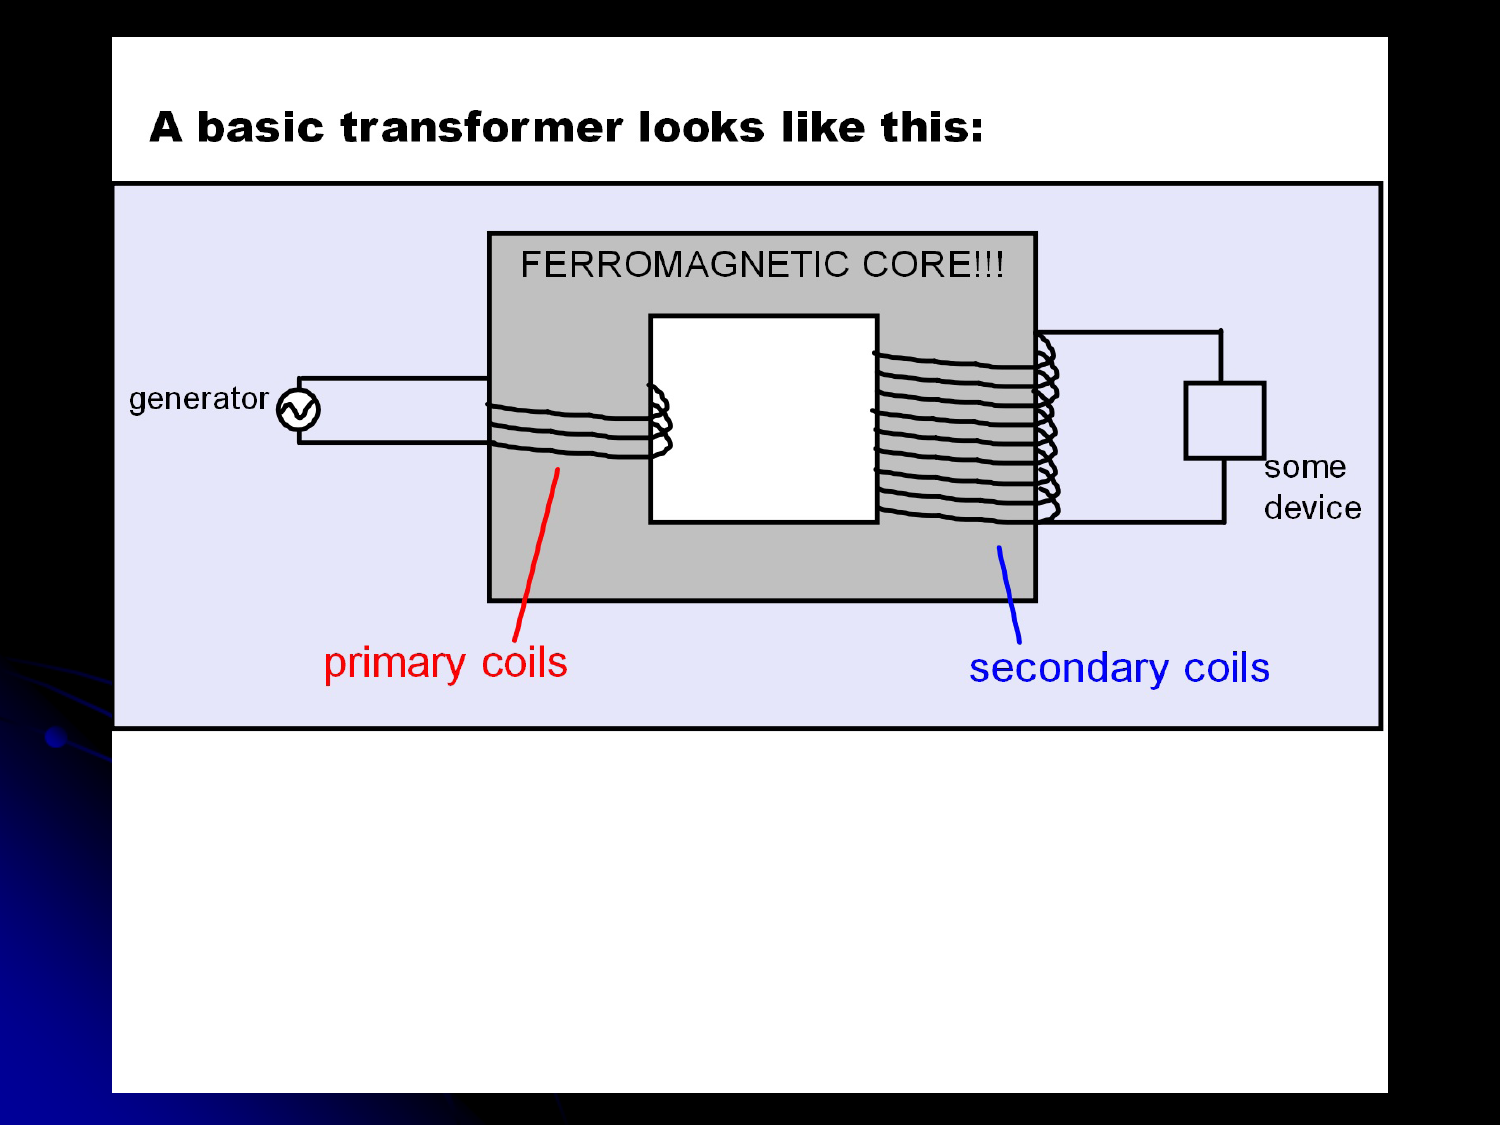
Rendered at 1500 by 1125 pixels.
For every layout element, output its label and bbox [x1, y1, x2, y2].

list [112, 37, 1388, 1093]
picture [0, 0, 1500, 1125]
